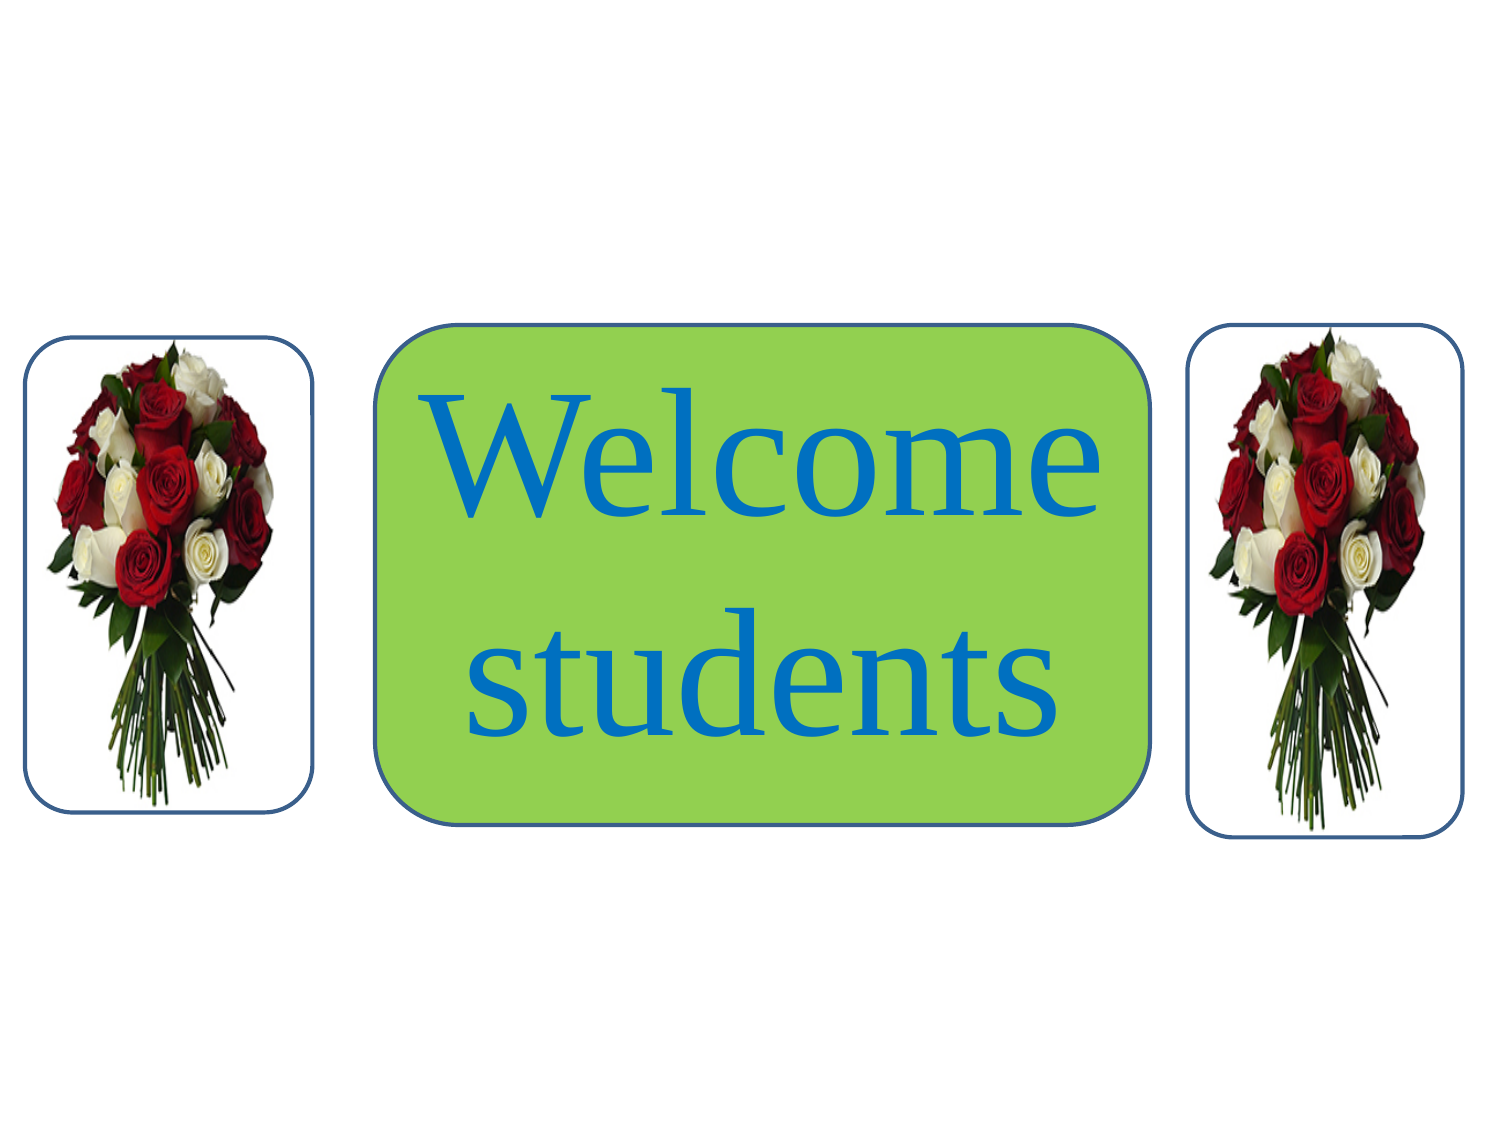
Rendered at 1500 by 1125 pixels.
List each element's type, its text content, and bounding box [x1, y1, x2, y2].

text_box [22, 335, 315, 815]
text_box [1185, 322, 1465, 840]
text_box Welcome students [372, 322, 1153, 828]
